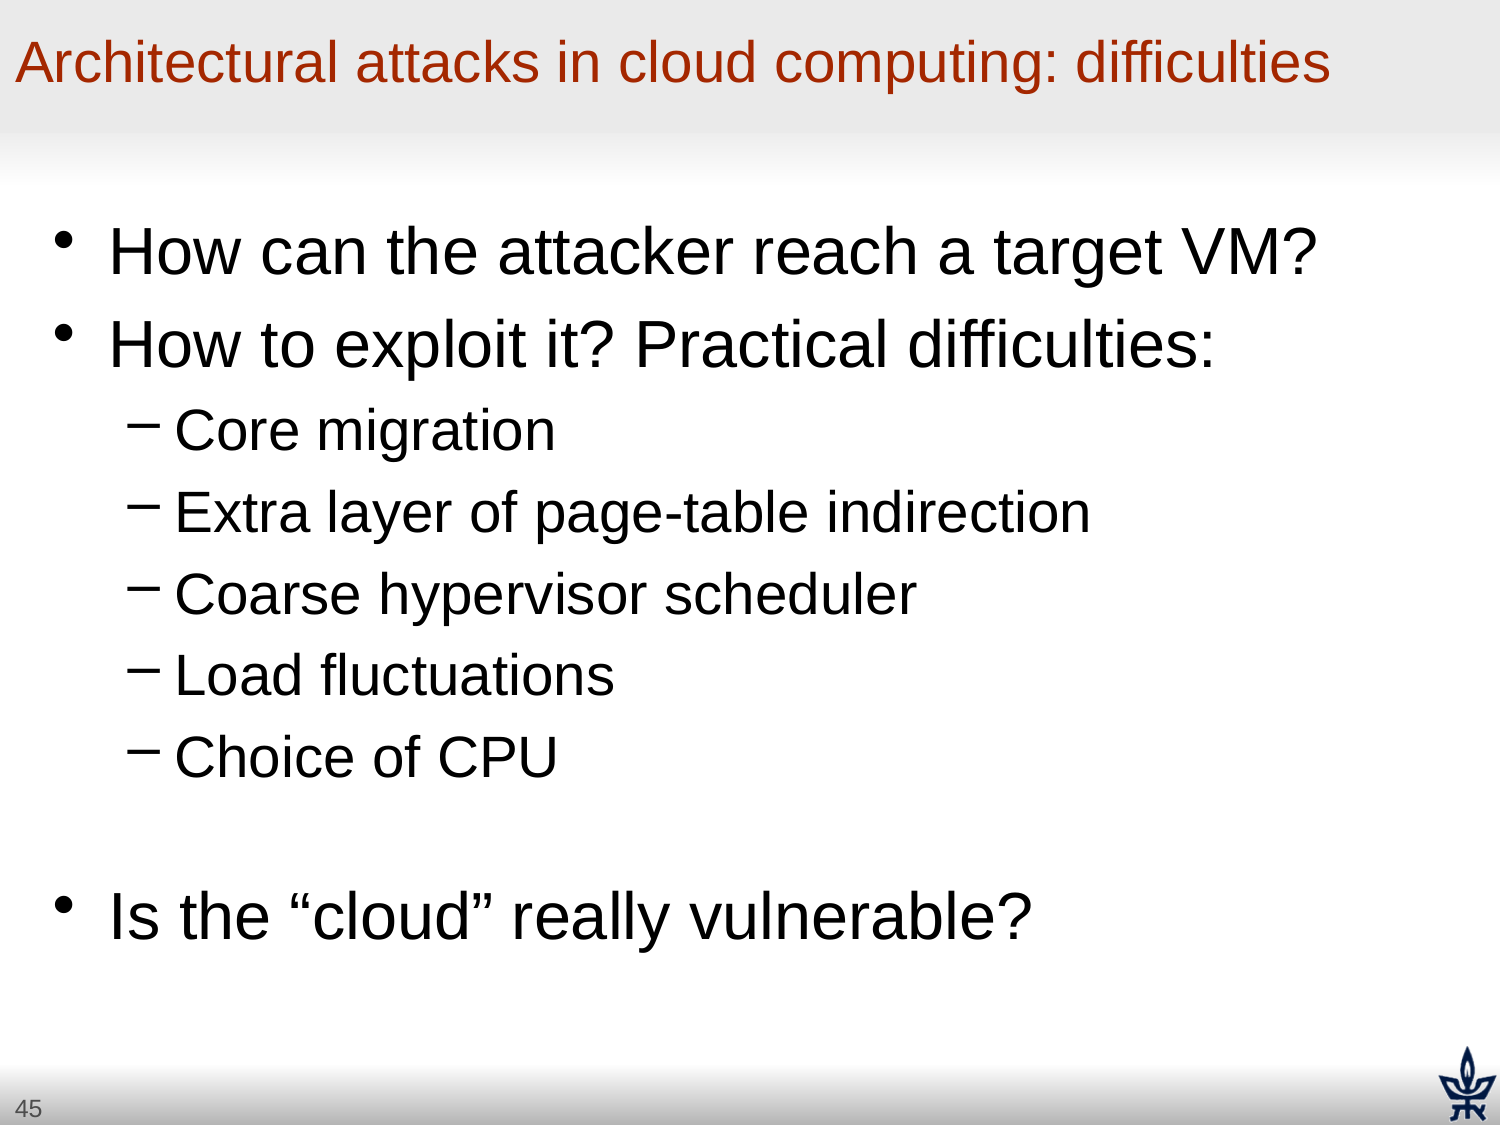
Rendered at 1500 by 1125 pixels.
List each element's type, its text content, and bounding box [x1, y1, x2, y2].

picture [1429, 1046, 1500, 1125]
list How can the attacker reach a target VM? How to exploit it? Practical difficulties: Core migration Extra layer of page-table indirection Coarse hypervisor scheduler Load fluctuations Choice of CPU Is the “cloud” really vulnerable? [37, 200, 1475, 1025]
title Architectural attacks in cloud computing: difficulties [0, 0, 1500, 133]
